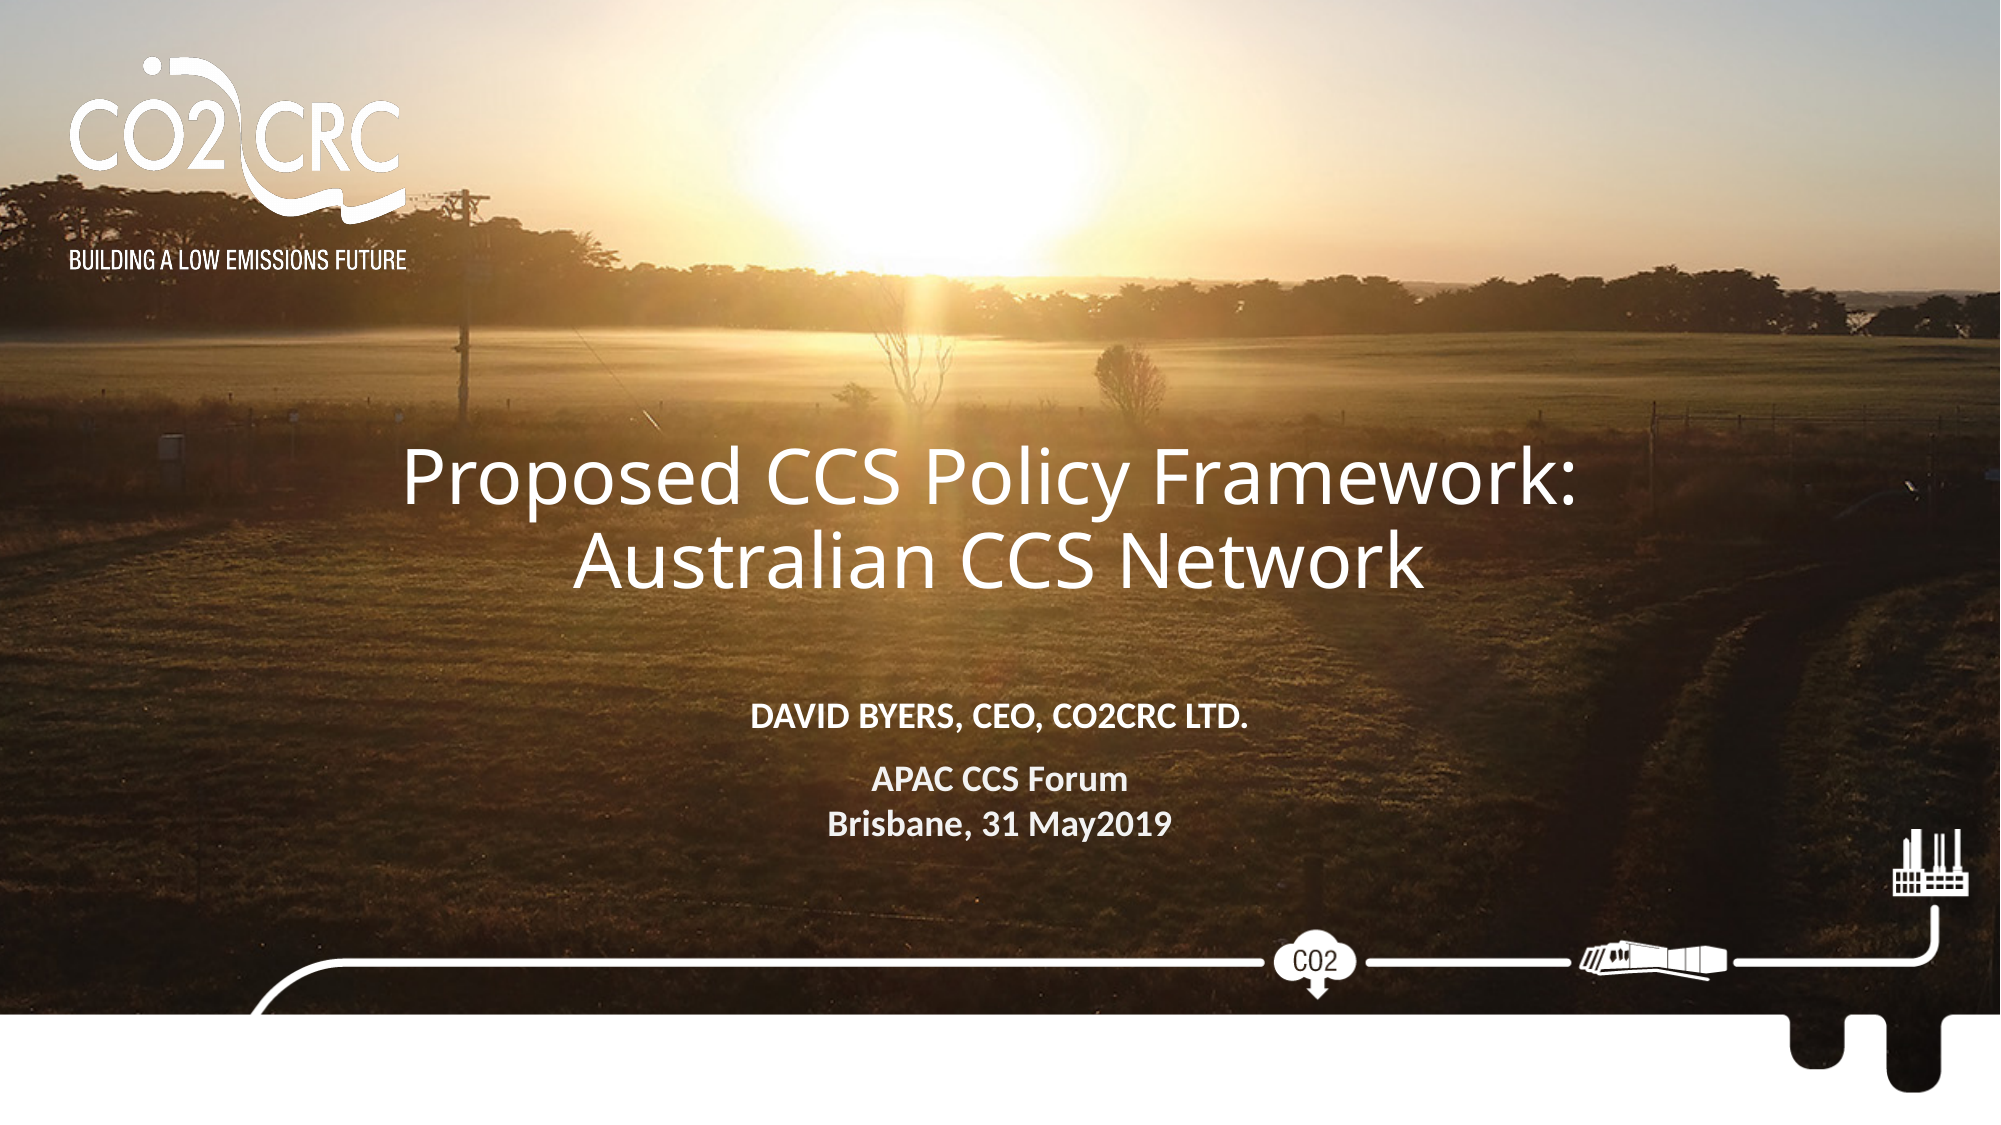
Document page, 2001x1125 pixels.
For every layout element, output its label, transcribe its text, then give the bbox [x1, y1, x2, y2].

text_box APAC CCS Forum Brisbane, 31 May2019 [265, 746, 1735, 852]
title Proposed CCS Policy Framework: Australian CCS Network [292, 427, 1708, 666]
subtitle david byers, ceo, co2crc ltd. [291, 666, 1709, 746]
picture [0, 0, 2000, 1125]
